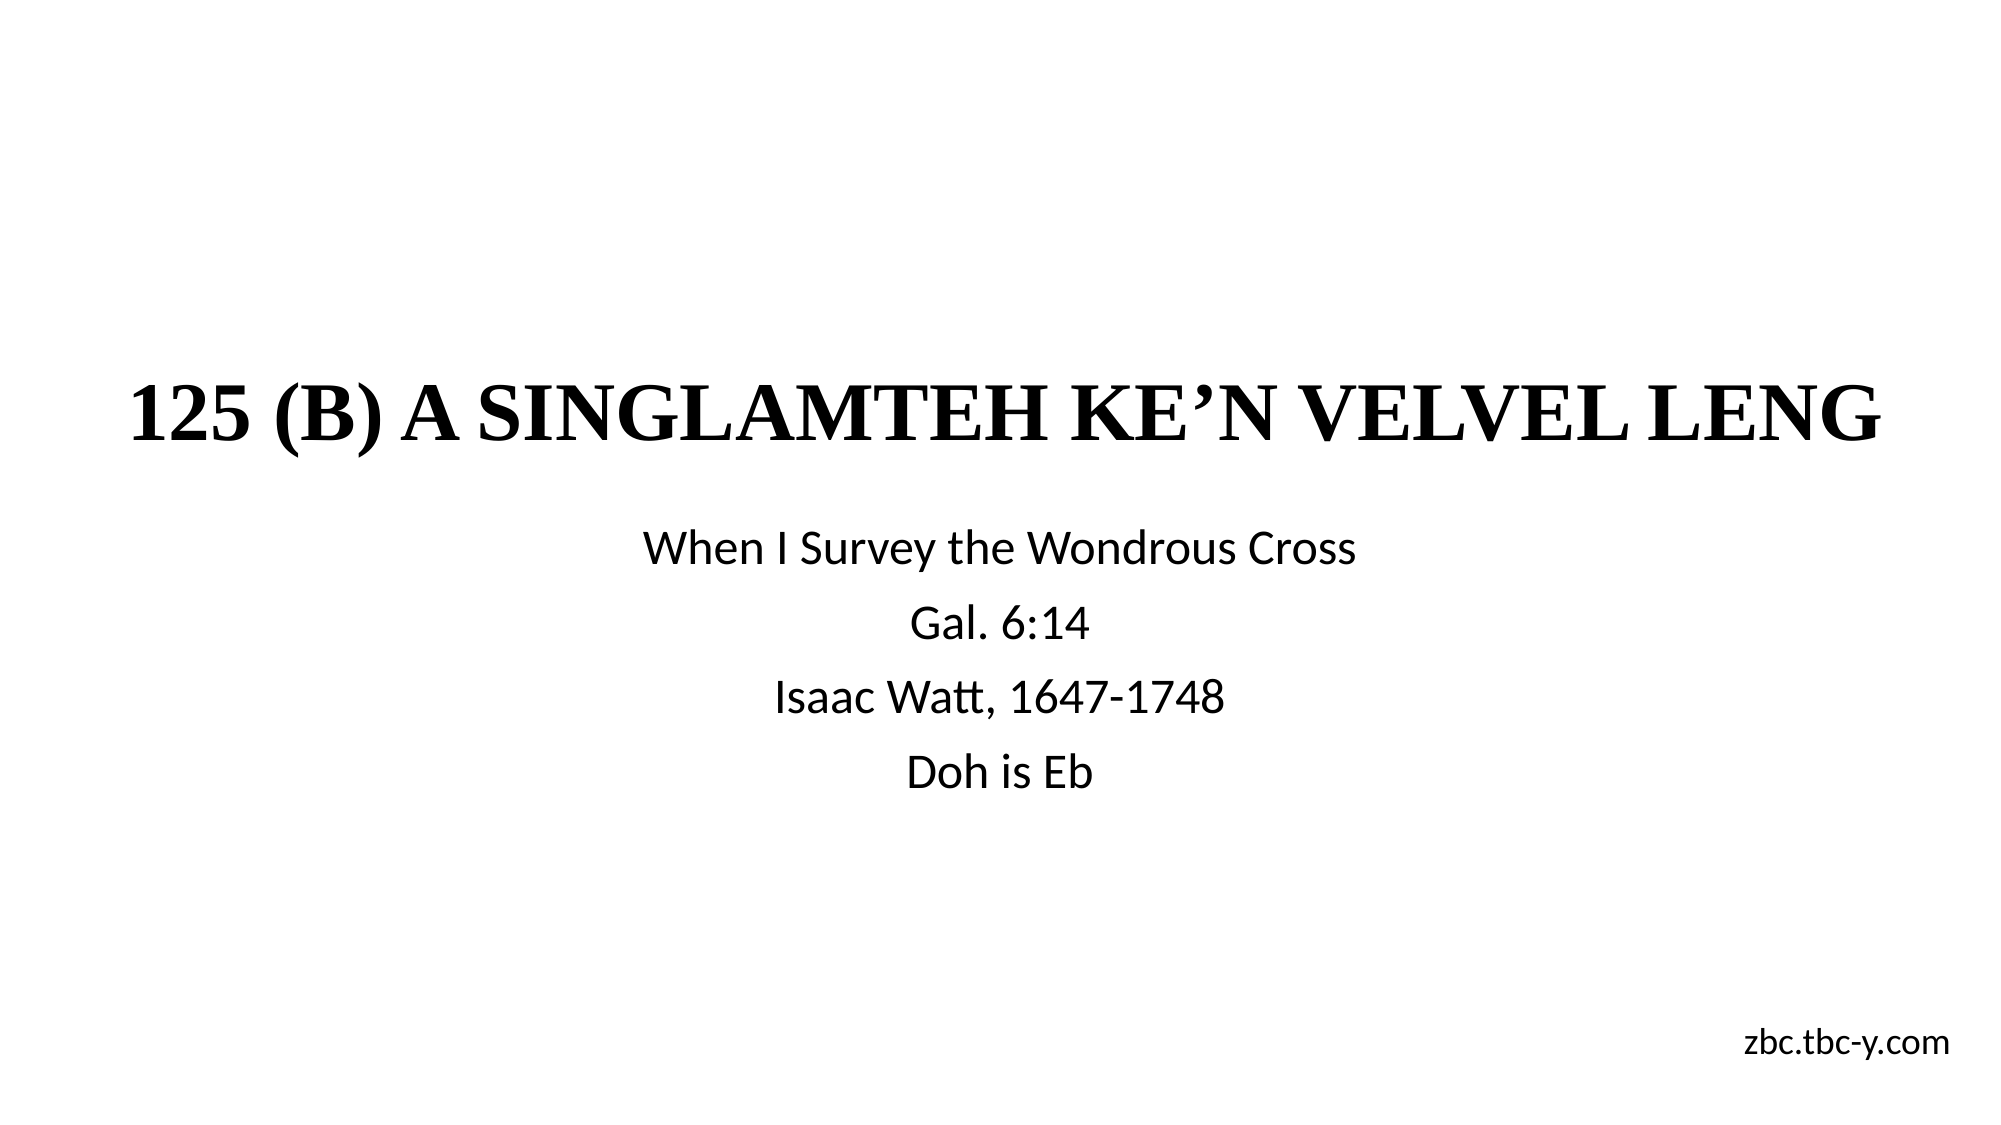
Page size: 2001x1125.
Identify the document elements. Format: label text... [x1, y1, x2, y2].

title 125 (B) A SINGLAMTEH KE’N VELVEL LENG [107, 215, 1904, 576]
subtitle When I Survey the Wondrous Cross Gal. 6:14 Isaac Watt, 1647-1748 Doh is Eb [249, 513, 1750, 994]
text_box zbc.tbc-y.com [1728, 1009, 2000, 1070]
